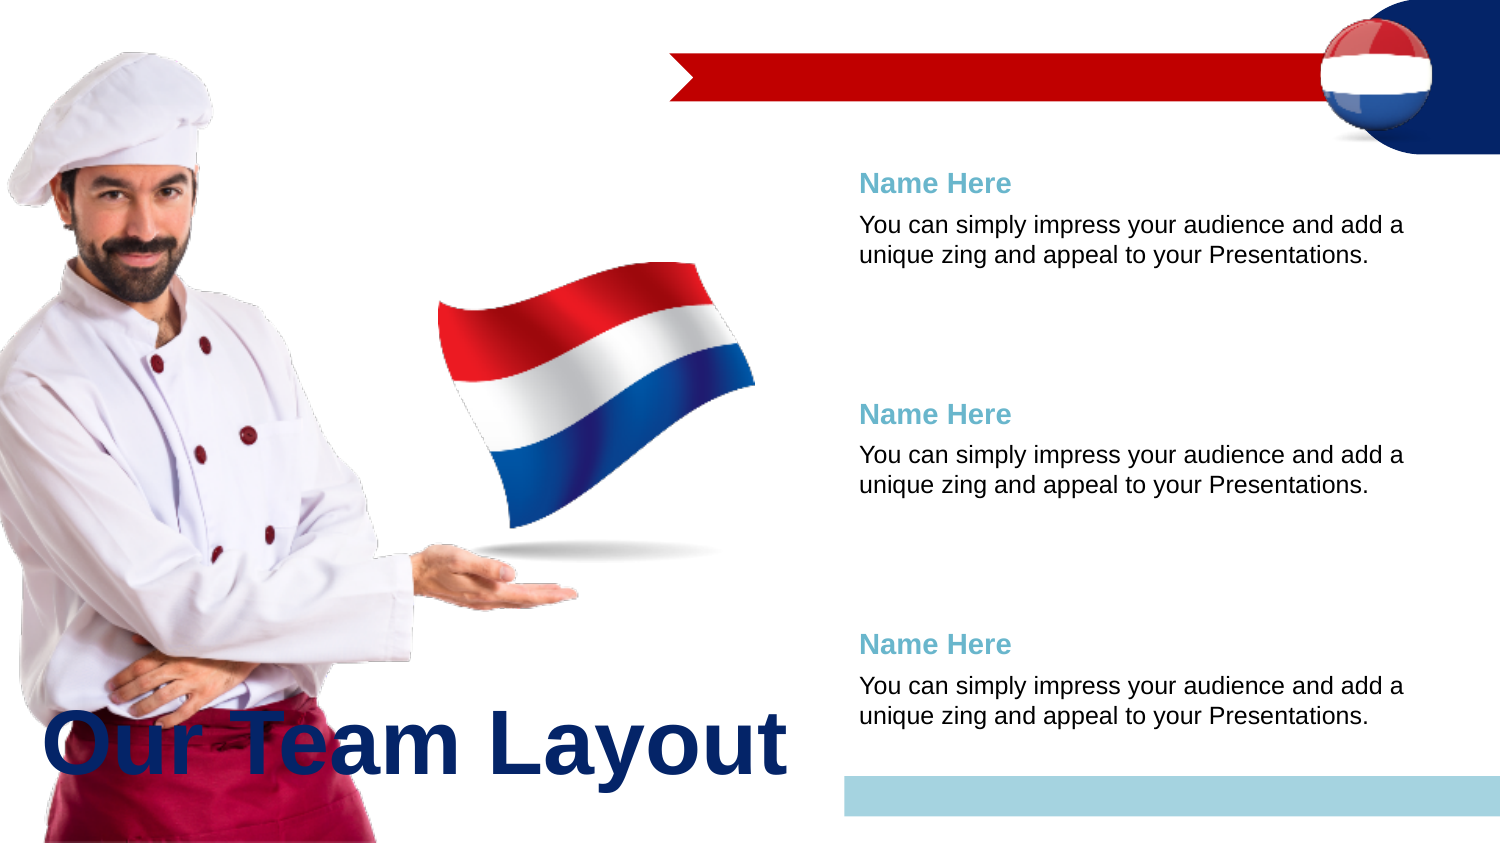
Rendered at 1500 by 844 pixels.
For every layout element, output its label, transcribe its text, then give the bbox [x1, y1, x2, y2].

picture [1290, 15, 1464, 146]
text_box [1373, 0, 1500, 157]
text_box [842, 774, 1500, 818]
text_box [844, 161, 1448, 278]
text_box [844, 622, 1448, 738]
text_box Our Team Layout [601, 662, 818, 815]
text_box [667, 51, 1285, 104]
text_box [844, 392, 1448, 508]
picture [0, 0, 755, 843]
